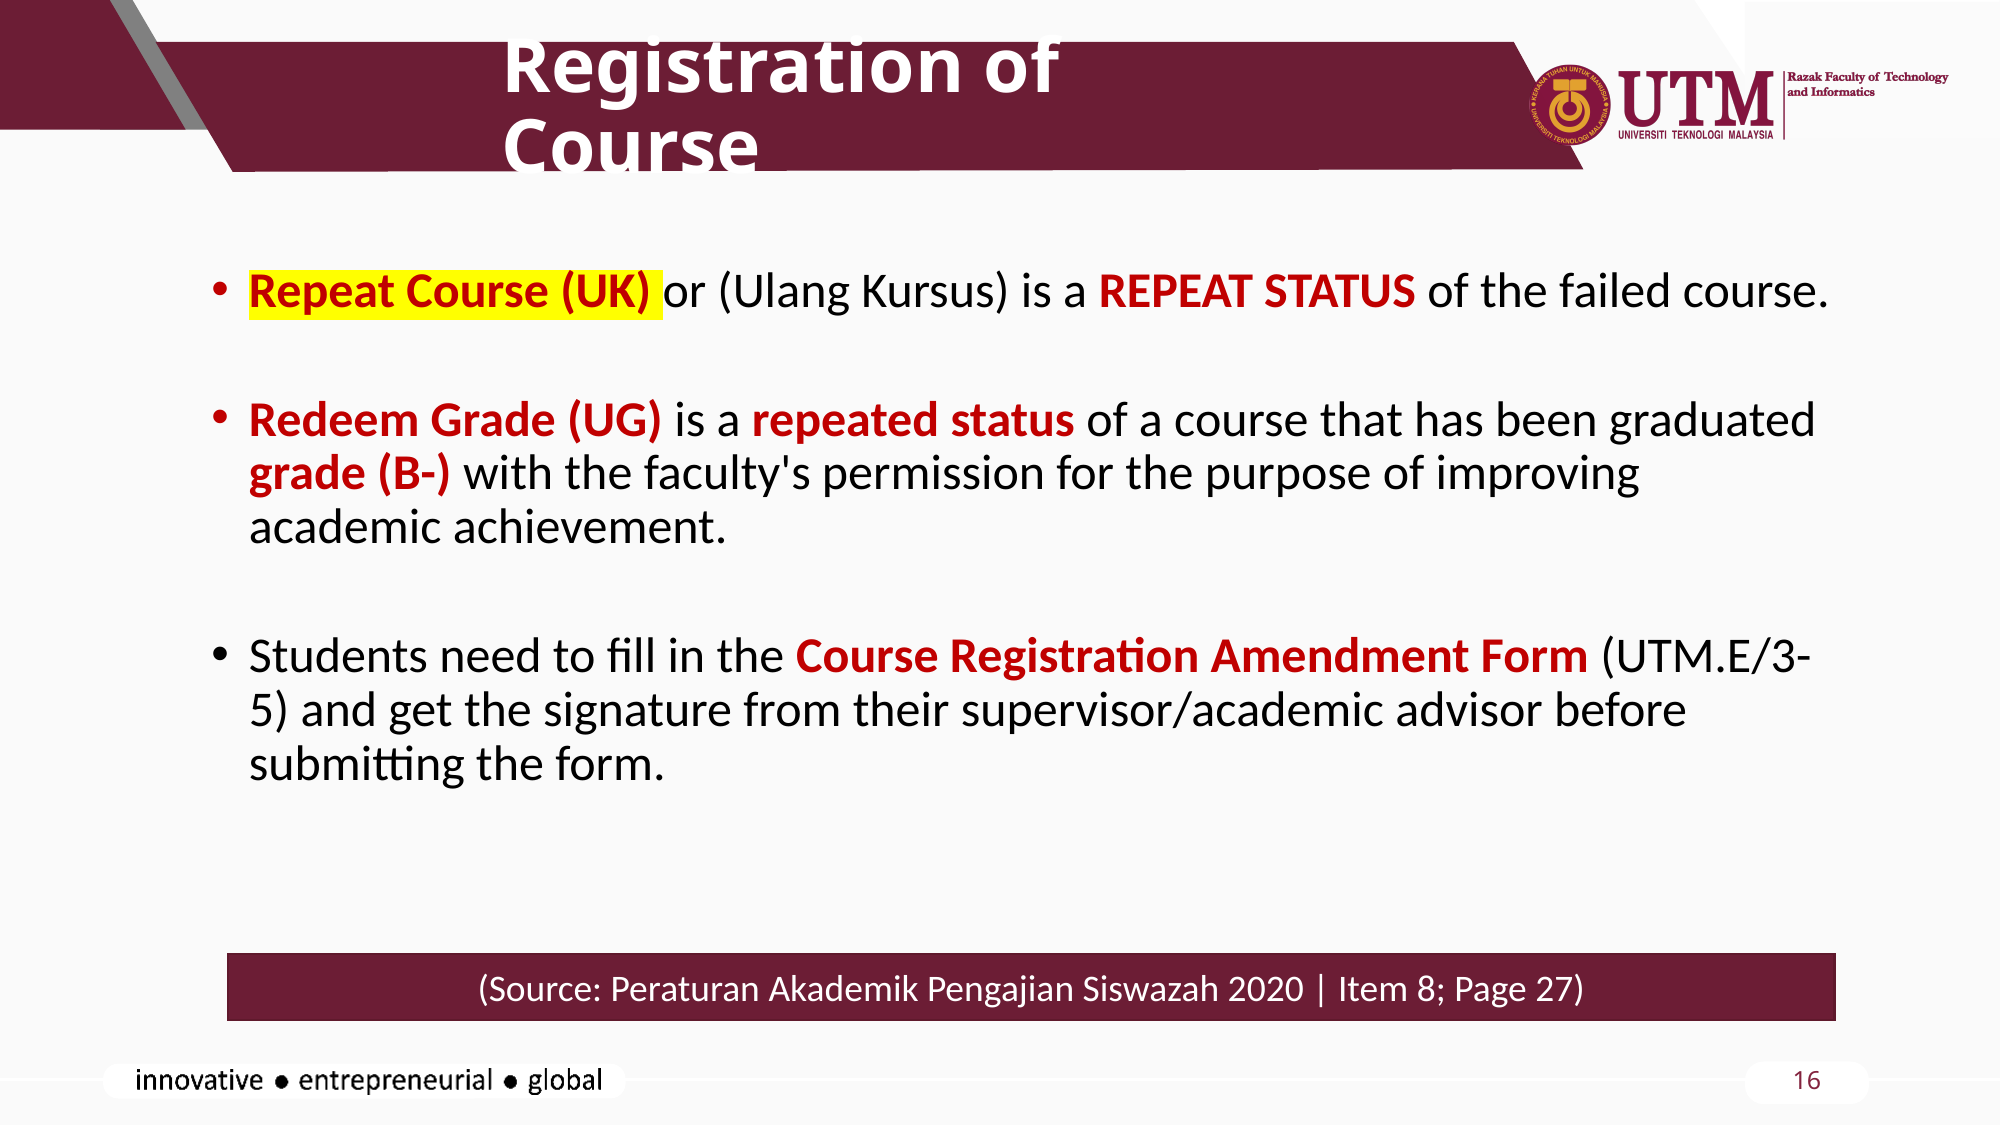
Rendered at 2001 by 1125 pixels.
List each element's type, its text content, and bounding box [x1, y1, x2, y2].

text_box [1744, 1, 2000, 139]
picture [1490, 51, 1991, 159]
picture [137, 1068, 601, 1095]
slide_number 17 [1744, 1055, 1869, 1108]
text_box (Source: Peraturan Akademik Pengajian Siswazah 2020 | Item 8; Page 27) [228, 953, 1835, 1020]
text_box Repeat Course (UK) or (Ulang Kursus) is a REPEAT STATUS of the failed course. Redeem Grade (UG) is a repeated status of a course that has been graduated grade (B-) with the faculty's permission for the purpose of improving academic achievement. Students need to fill in the Course Registration Amendment Form (UTM.E/3-5) and get the signature from their supervisor/academic advisor before submitting the form. [121, 196, 1847, 895]
title Registration of Course [486, 0, 1350, 196]
